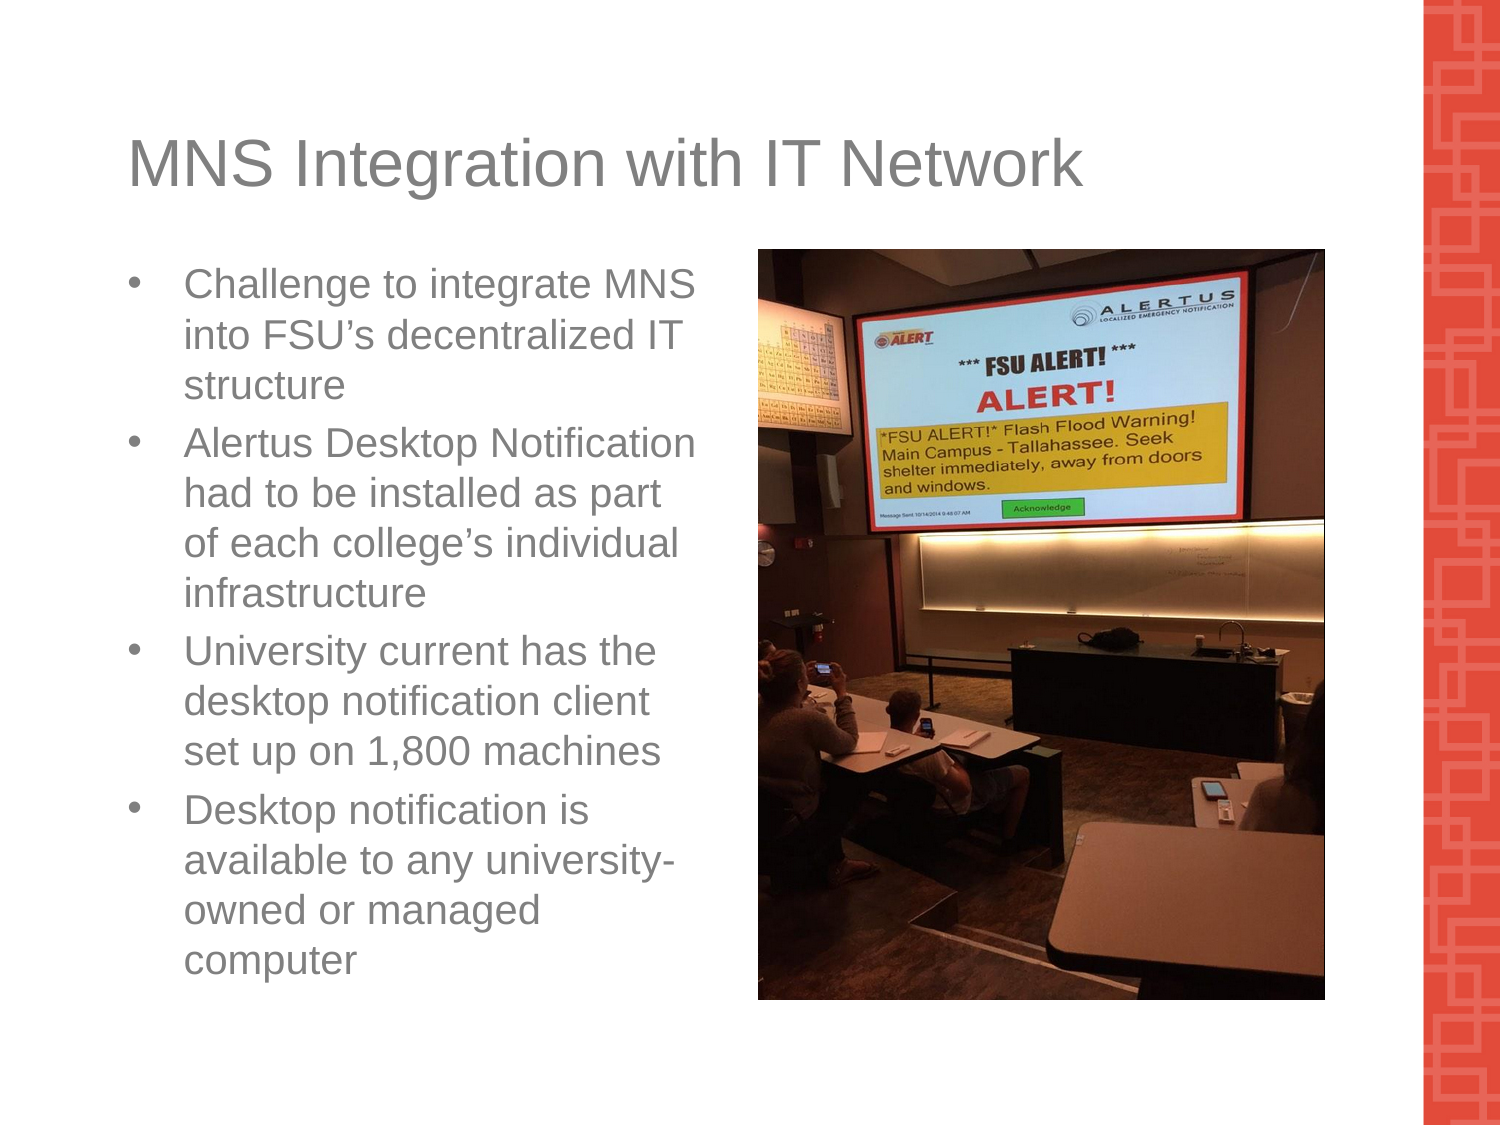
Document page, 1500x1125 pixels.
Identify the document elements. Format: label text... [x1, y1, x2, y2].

title MNS Integration with IT Network [112, 112, 1325, 233]
list Challenge to integrate MNS into FSU’s decentralized IT structure Alertus Desktop Notification had to be installed as part of each college’s individual infrastructure University current has the desktop notification client set up on 1,800 machines Desktop notification is available to any university-owned or managed computer [112, 249, 713, 1038]
picture [0, 0, 1500, 1125]
